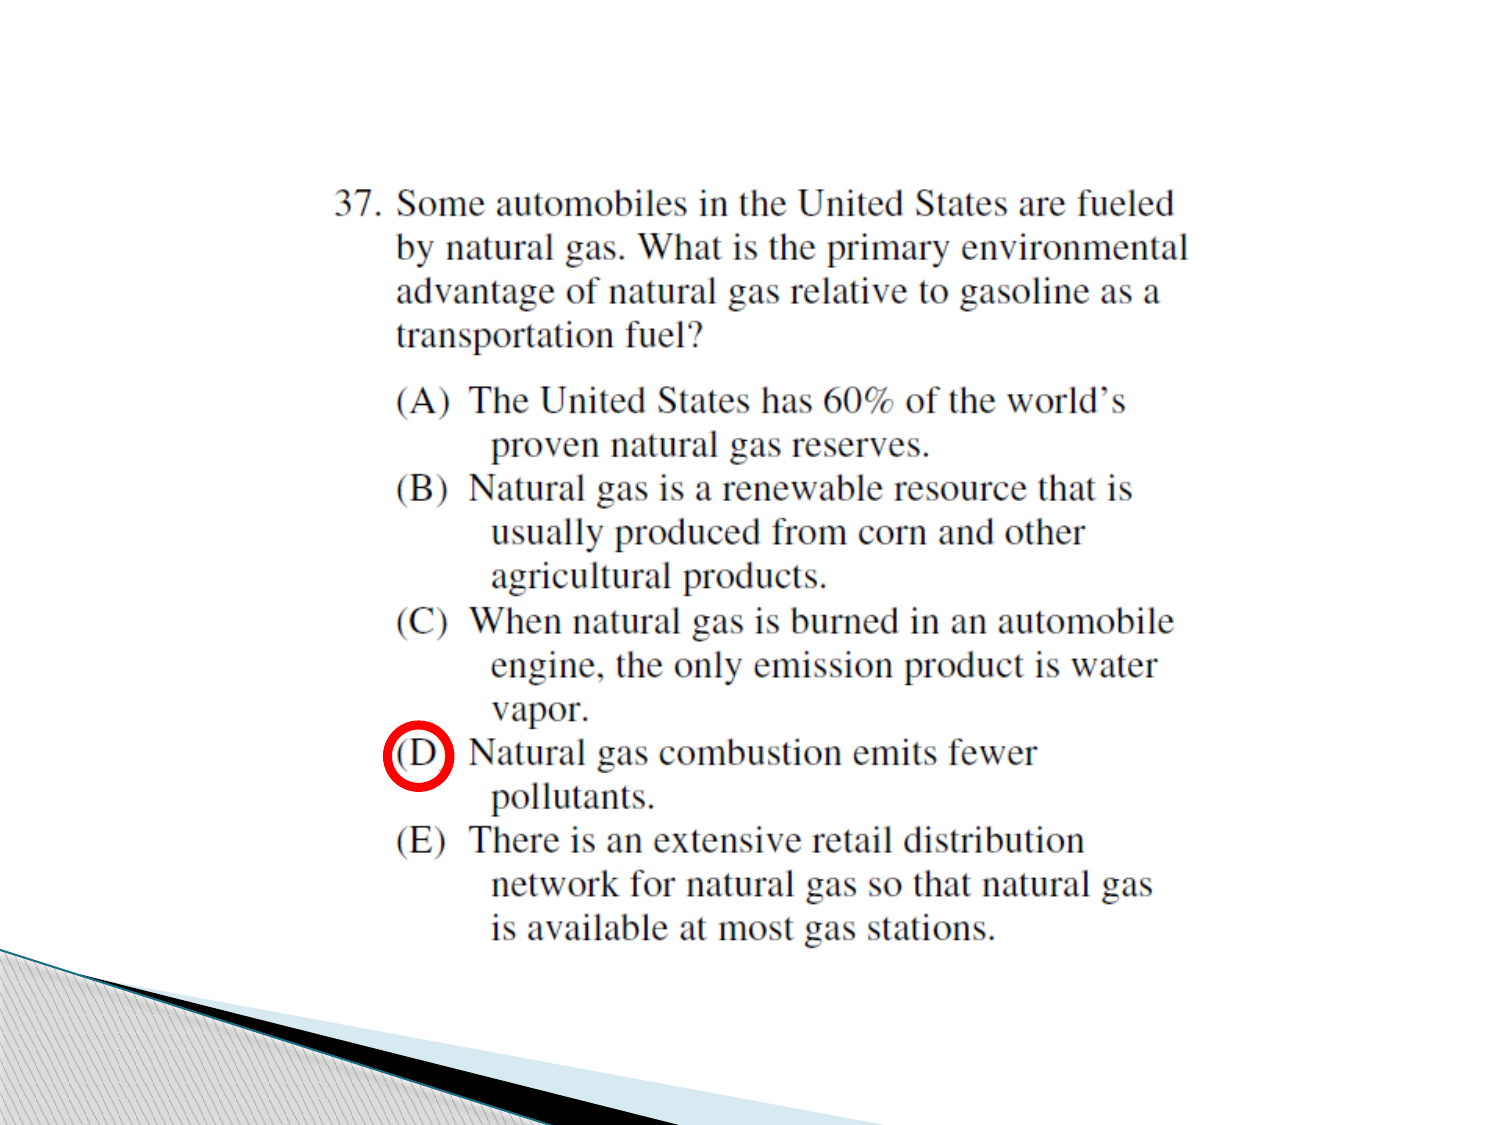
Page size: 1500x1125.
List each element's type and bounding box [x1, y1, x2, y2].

picture [324, 174, 1191, 954]
